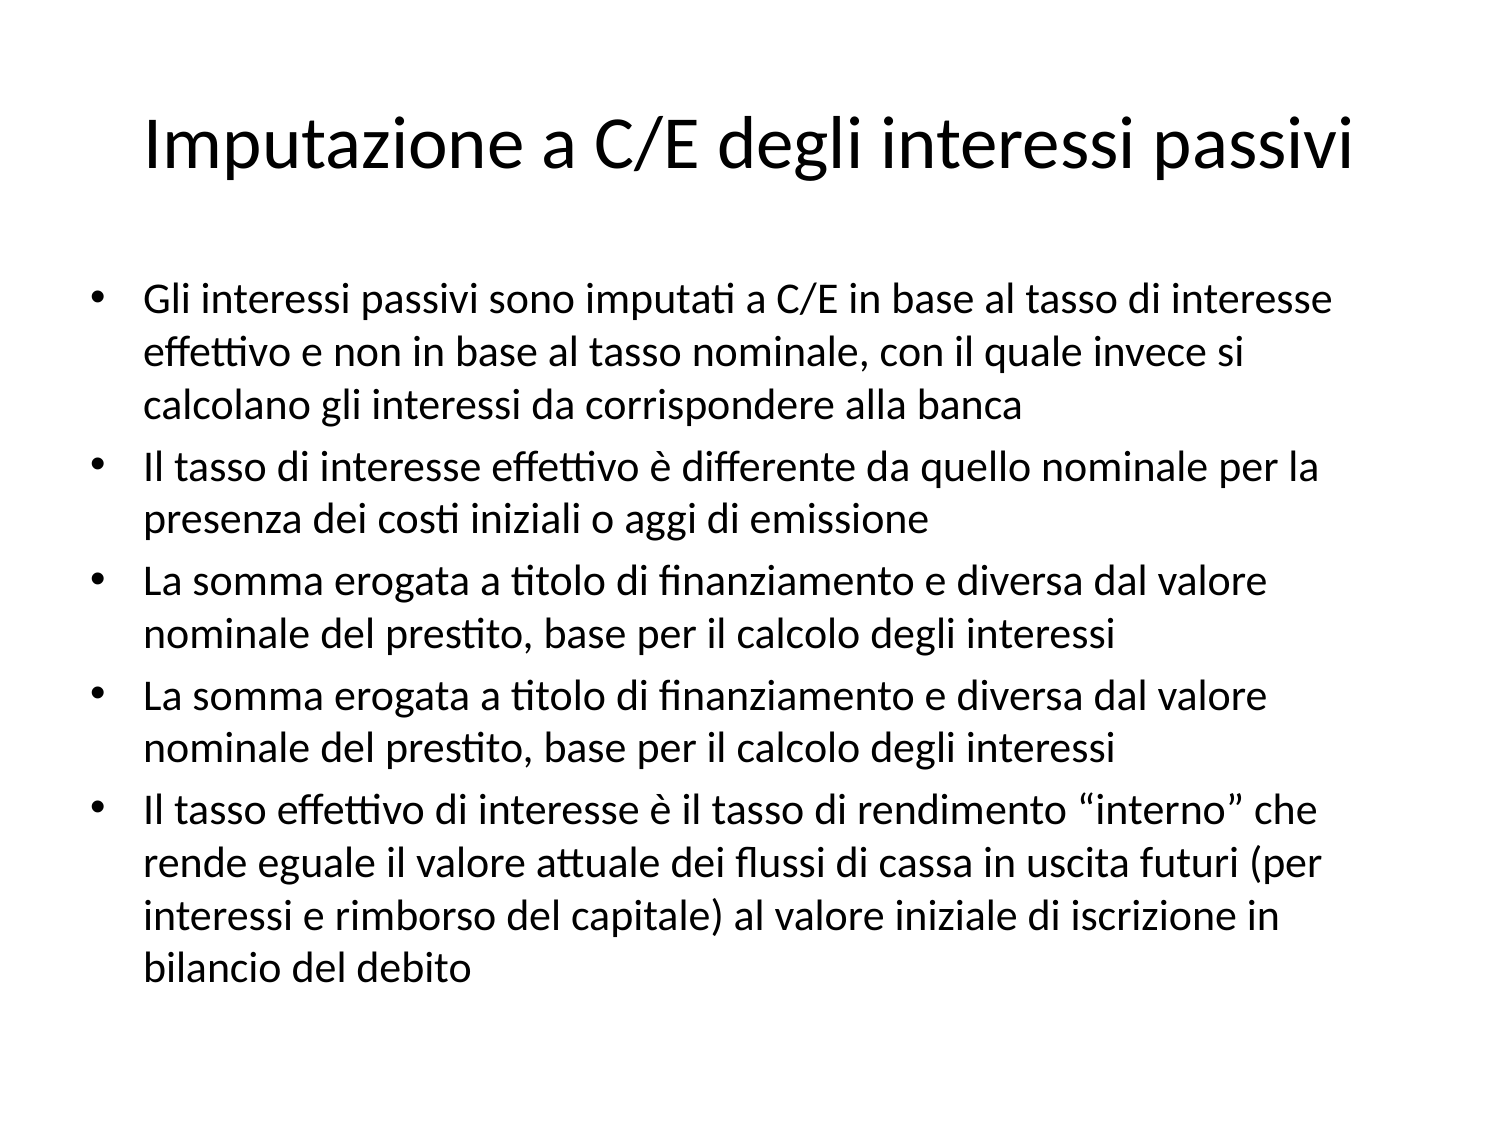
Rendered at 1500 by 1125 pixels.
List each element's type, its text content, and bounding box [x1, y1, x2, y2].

title Imputazione a C/E degli interessi passivi [75, 45, 1425, 233]
list Gli interessi passivi sono imputati a C/E in base al tasso di interesse effettivo e non in base al tasso nominale, con il quale invece si calcolano gli interessi da corrispondere alla banca Il tasso di interesse effettivo è differente da quello nominale per la presenza dei costi iniziali o aggi di emissione La somma erogata a titolo di finanziamento e diversa dal valore nominale del prestito, base per il calcolo degli interessi La somma erogata a titolo di finanziamento e diversa dal valore nominale del prestito, base per il calcolo degli interessi Il tasso effettivo di interesse è il tasso di rendimento “interno” che rende eguale il valore attuale dei flussi di cassa in uscita futuri (per interessi e rimborso del capitale) al valore iniziale di iscrizione in bilancio del debito [75, 262, 1425, 1005]
